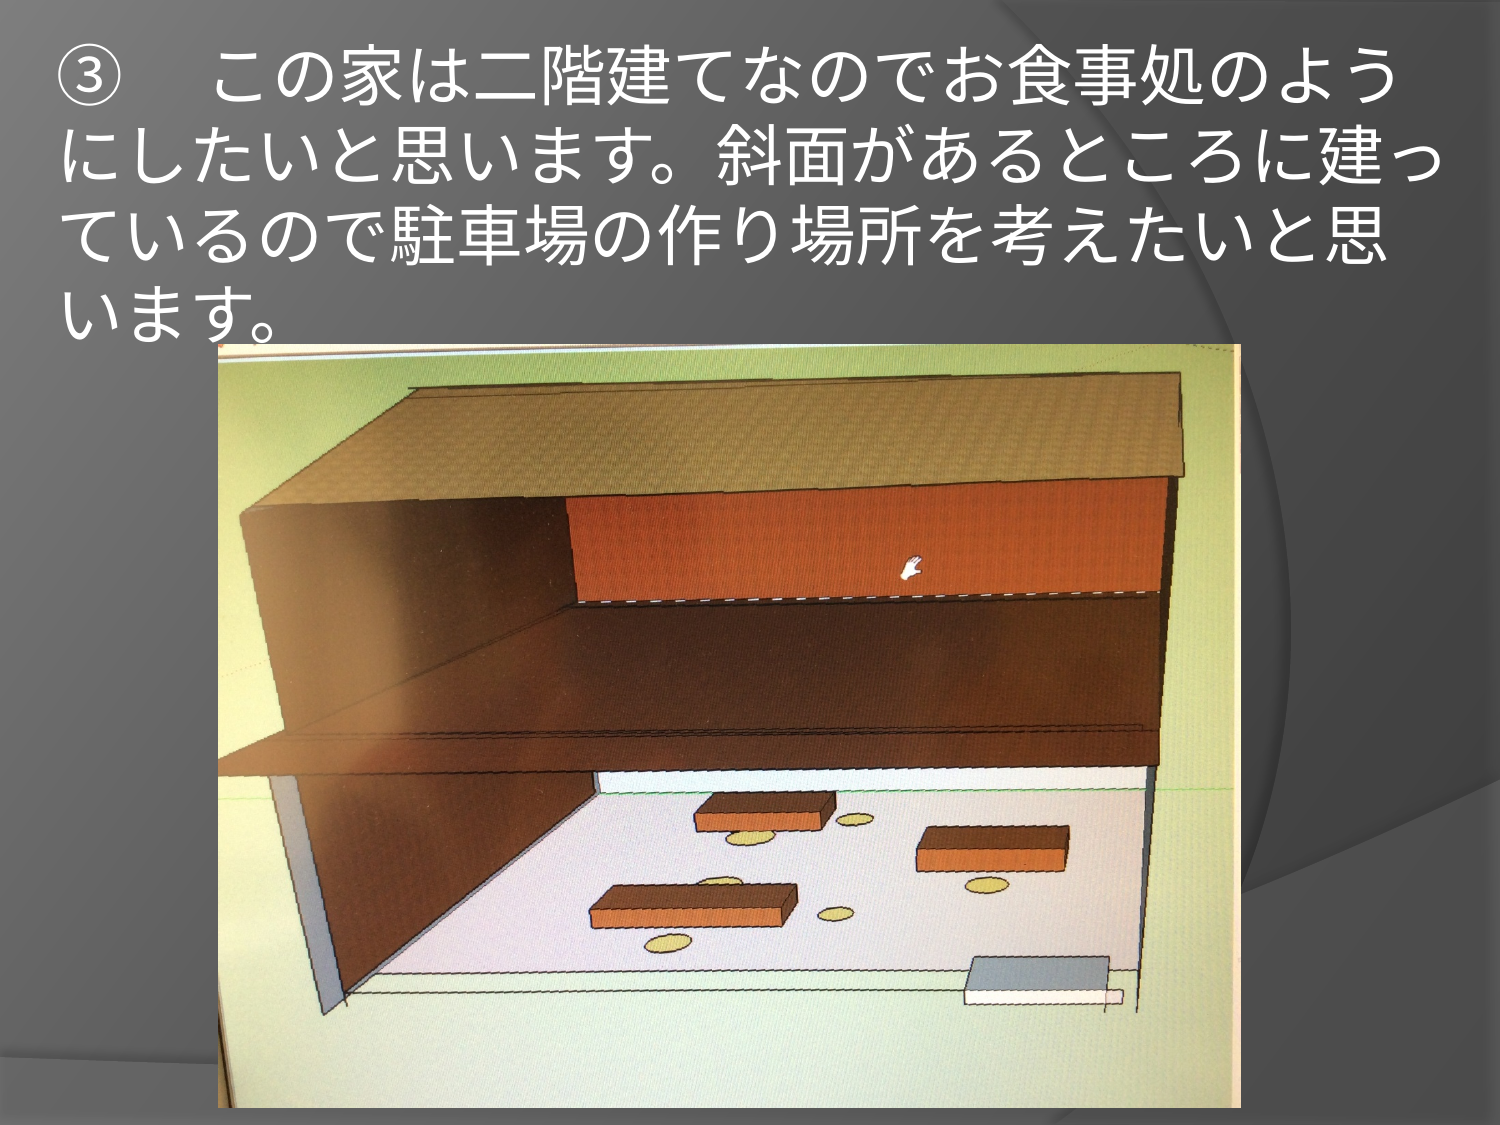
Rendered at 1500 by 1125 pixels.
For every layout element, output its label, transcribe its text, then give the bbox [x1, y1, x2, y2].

subtitle ③ この家は二階建てなのでお食事処のようにしたいと思います。斜面があるところに建っているので駐車場の作り場所を考えたいと思います。 [41, 30, 1459, 646]
picture [218, 343, 1241, 1108]
